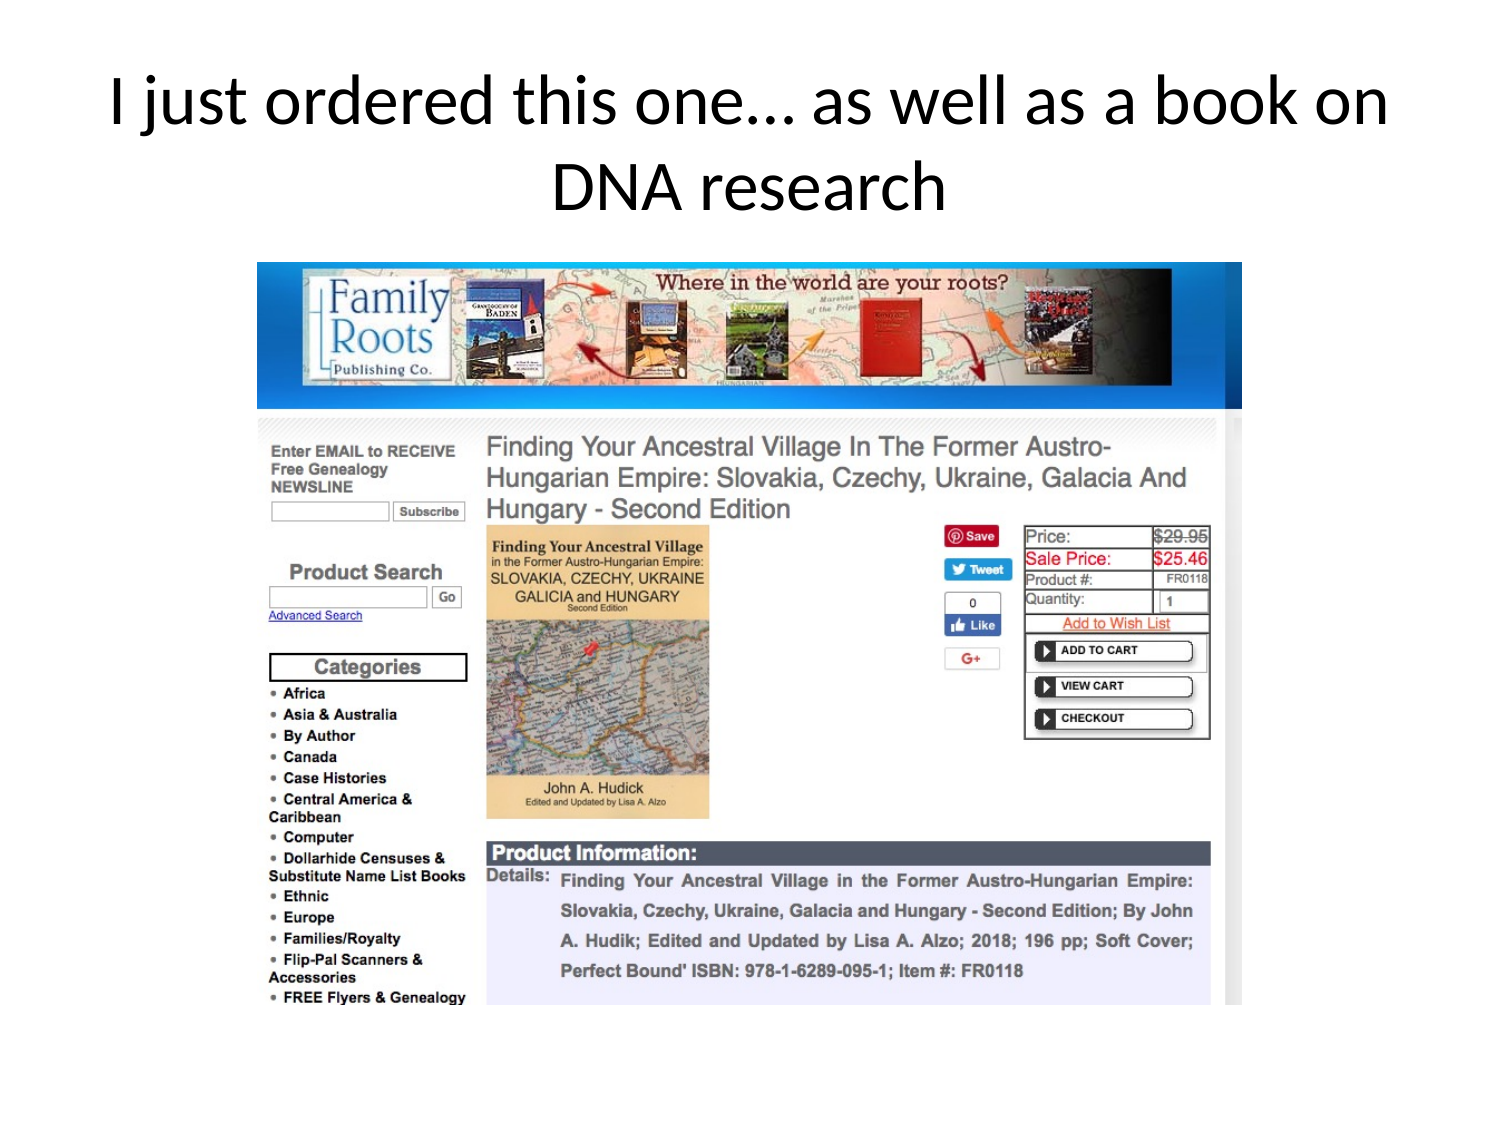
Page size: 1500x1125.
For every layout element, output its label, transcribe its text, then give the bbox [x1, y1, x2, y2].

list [74, 262, 1426, 1006]
title I just ordered this one… as well as a book on DNA research [75, 45, 1425, 233]
